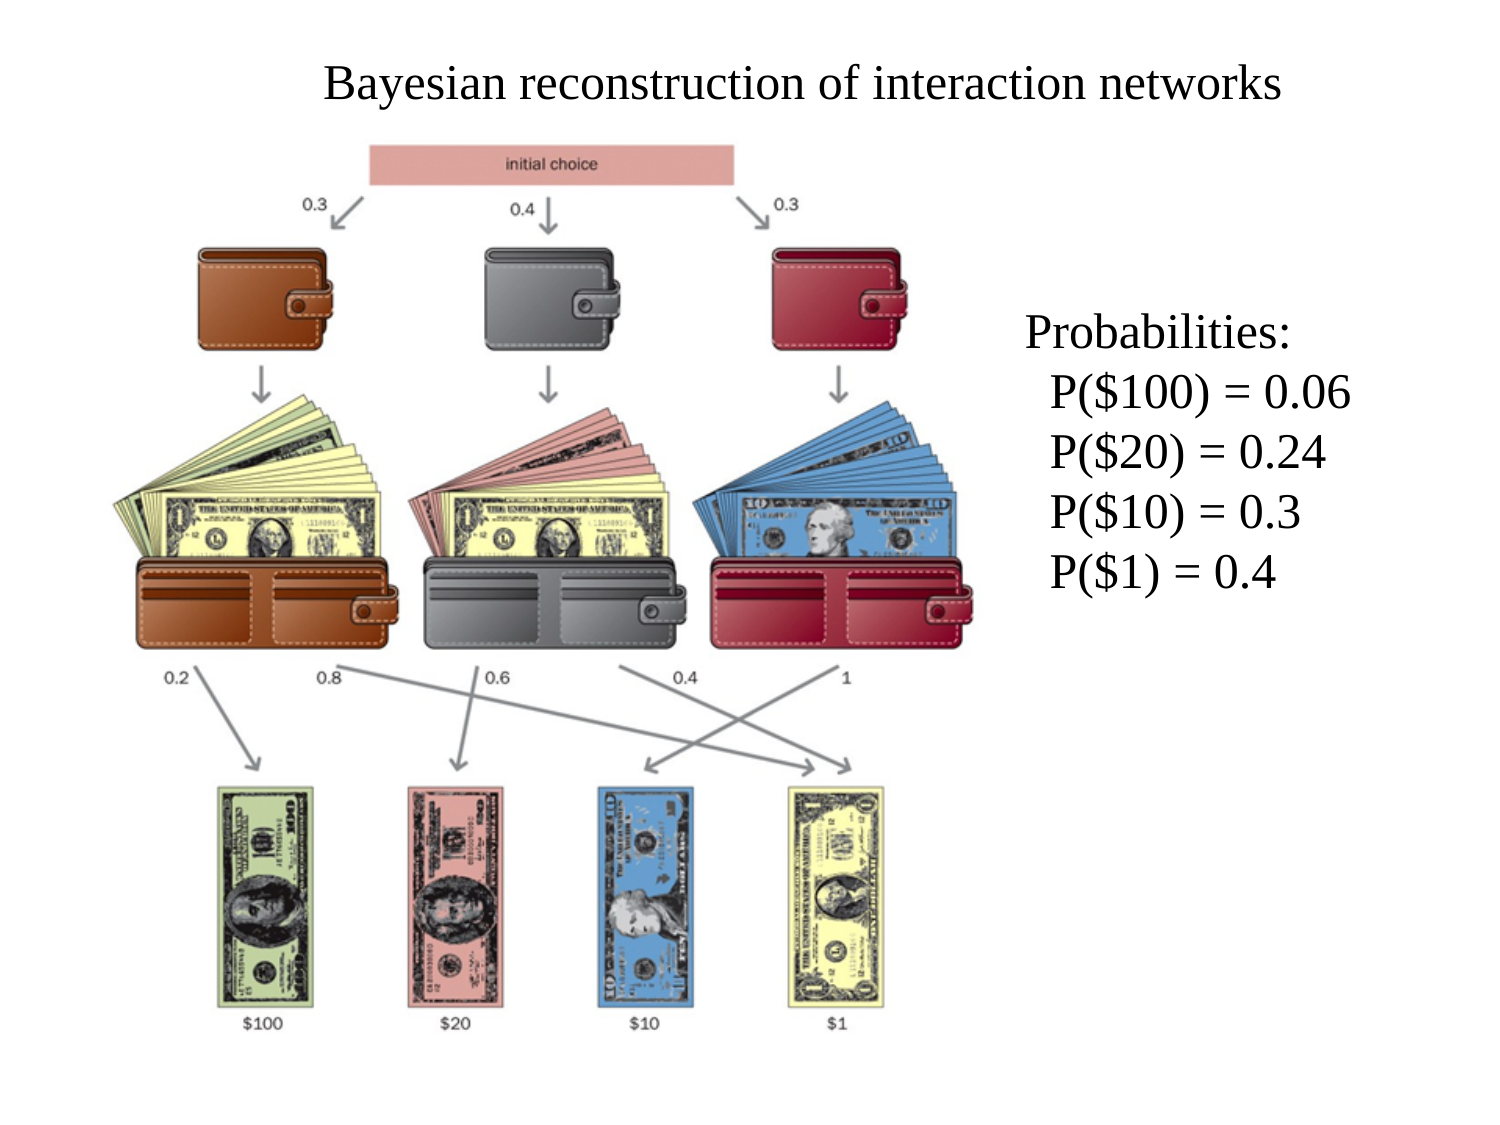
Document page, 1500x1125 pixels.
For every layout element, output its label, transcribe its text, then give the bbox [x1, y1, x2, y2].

text_box Bayesian reconstruction of interaction networks [183, 42, 1424, 178]
picture [103, 136, 1011, 1044]
text_box Probabilities: P($100) = 0.06 P($20) = 0.24 P($10) = 0.3 P($1) = 0.4 [1016, 290, 1424, 666]
